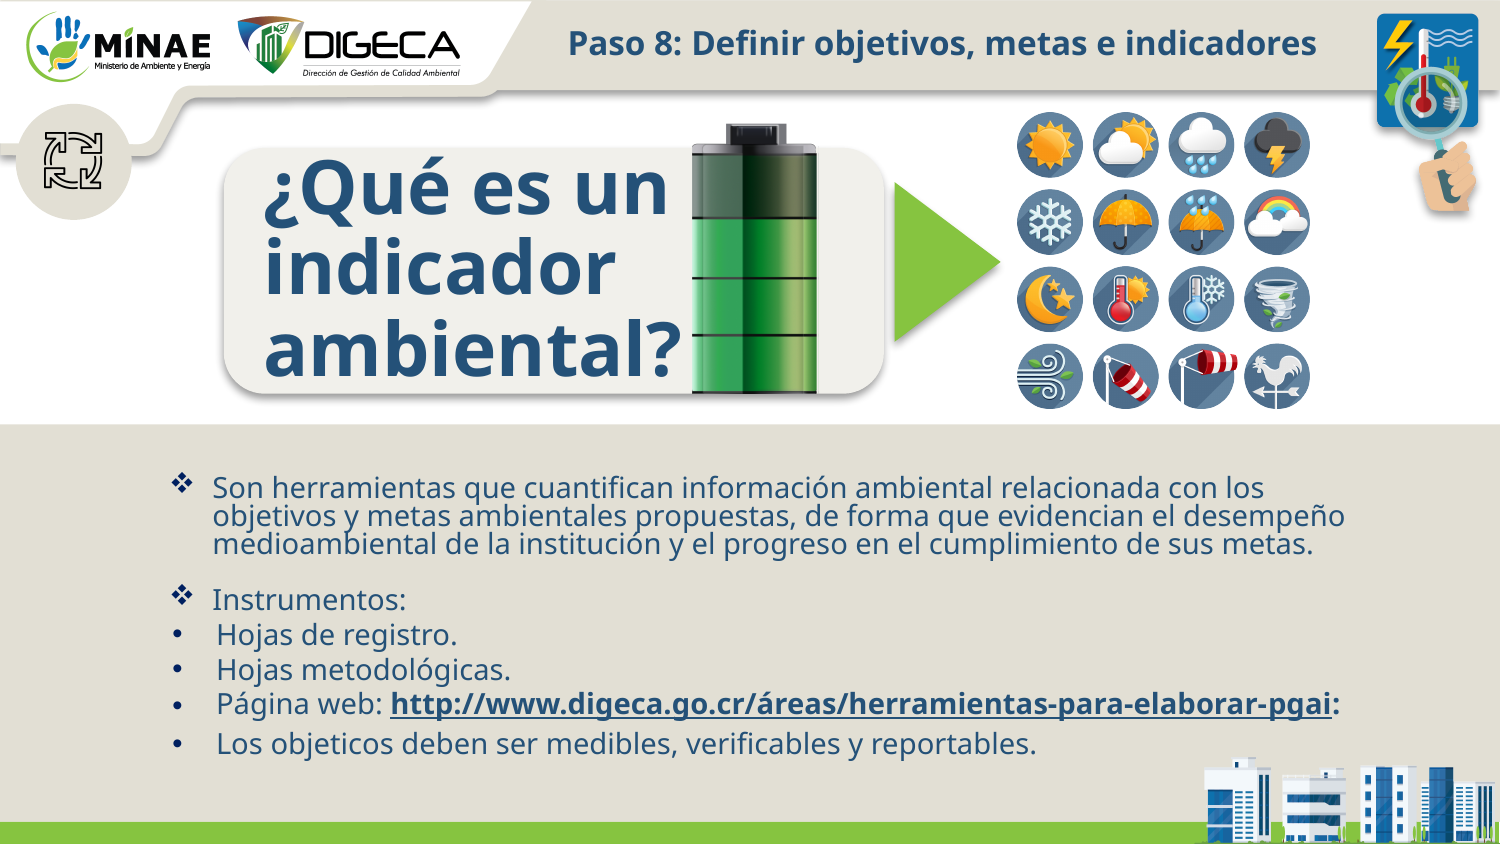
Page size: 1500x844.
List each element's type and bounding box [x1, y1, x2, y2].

text_box [223, 141, 884, 403]
picture [0, 0, 1500, 844]
